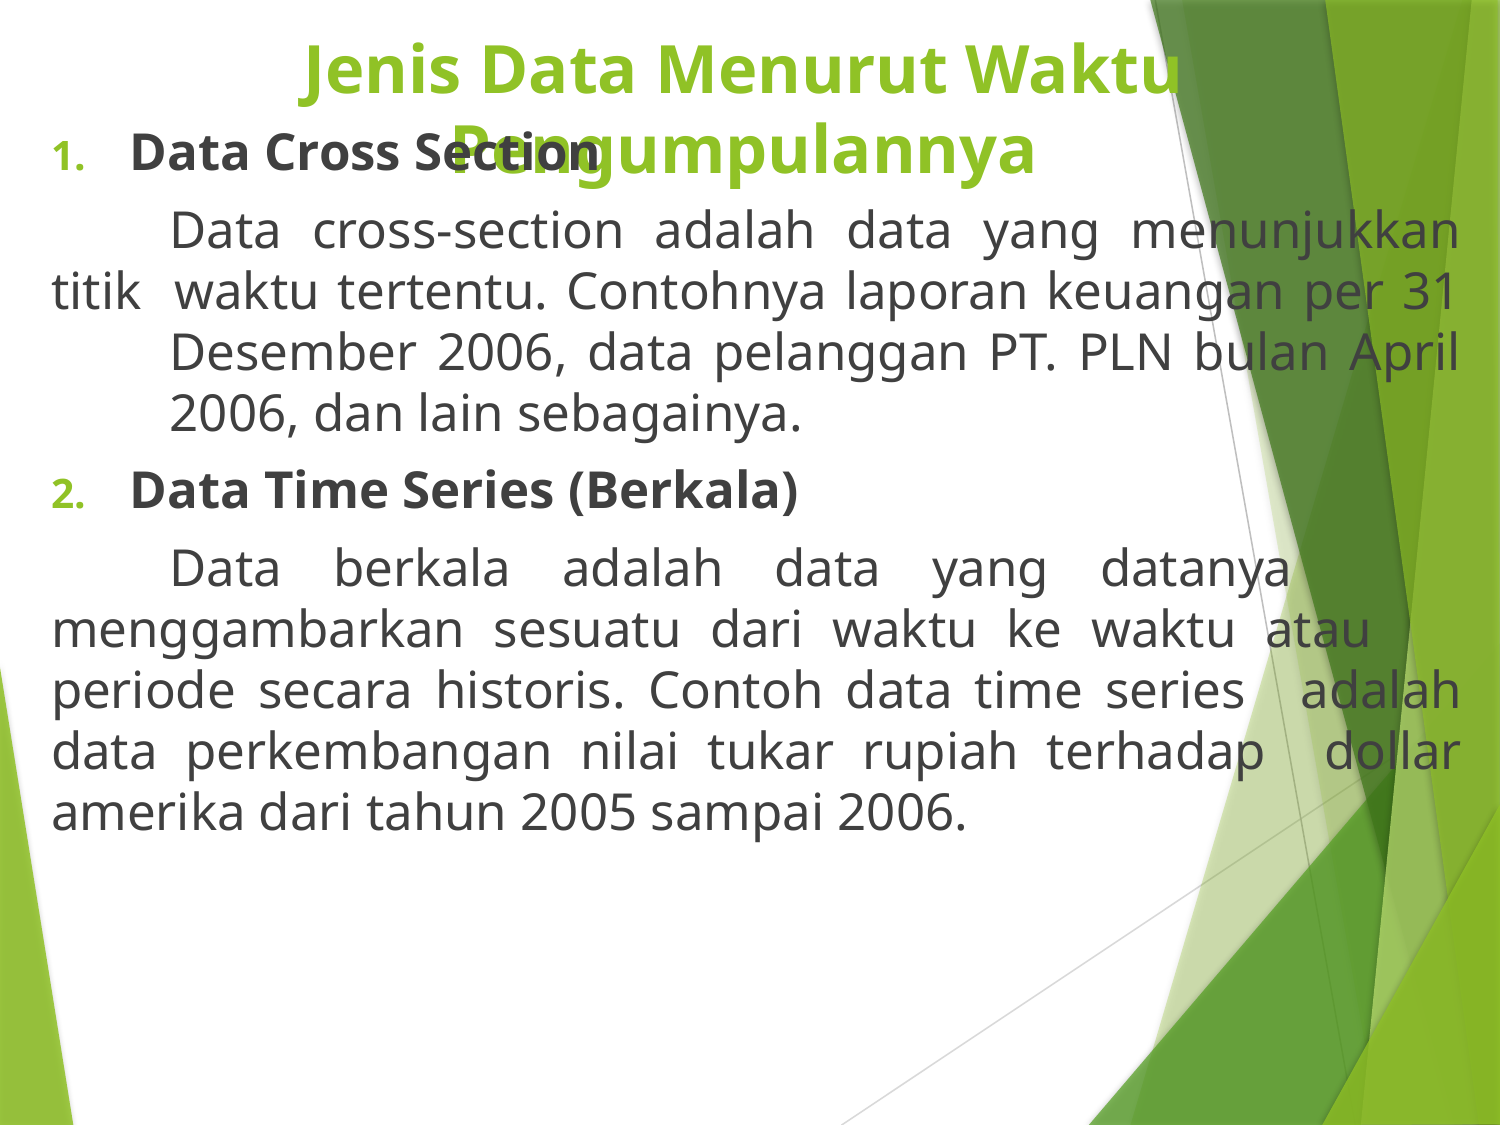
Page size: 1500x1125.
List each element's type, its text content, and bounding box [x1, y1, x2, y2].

title Jenis Data Menurut Waktu Pengumpulannya [12, 19, 1475, 113]
list Data Cross Section Data cross-section adalah data yang menunjukkan titik waktu tertentu. Contohnya laporan keuangan per 31 Desember 2006, data pelanggan PT. PLN bulan April 2006, dan lain sebagainya. Data Time Series (Berkala) Data berkala adalah data yang datanya menggambarkan sesuatu dari waktu ke waktu atau periode secara historis. Contoh data time series adalah data perkembangan nilai tukar rupiah terhadap dollar amerika dari tahun 2005 sampai 2006. [36, 112, 1478, 1088]
